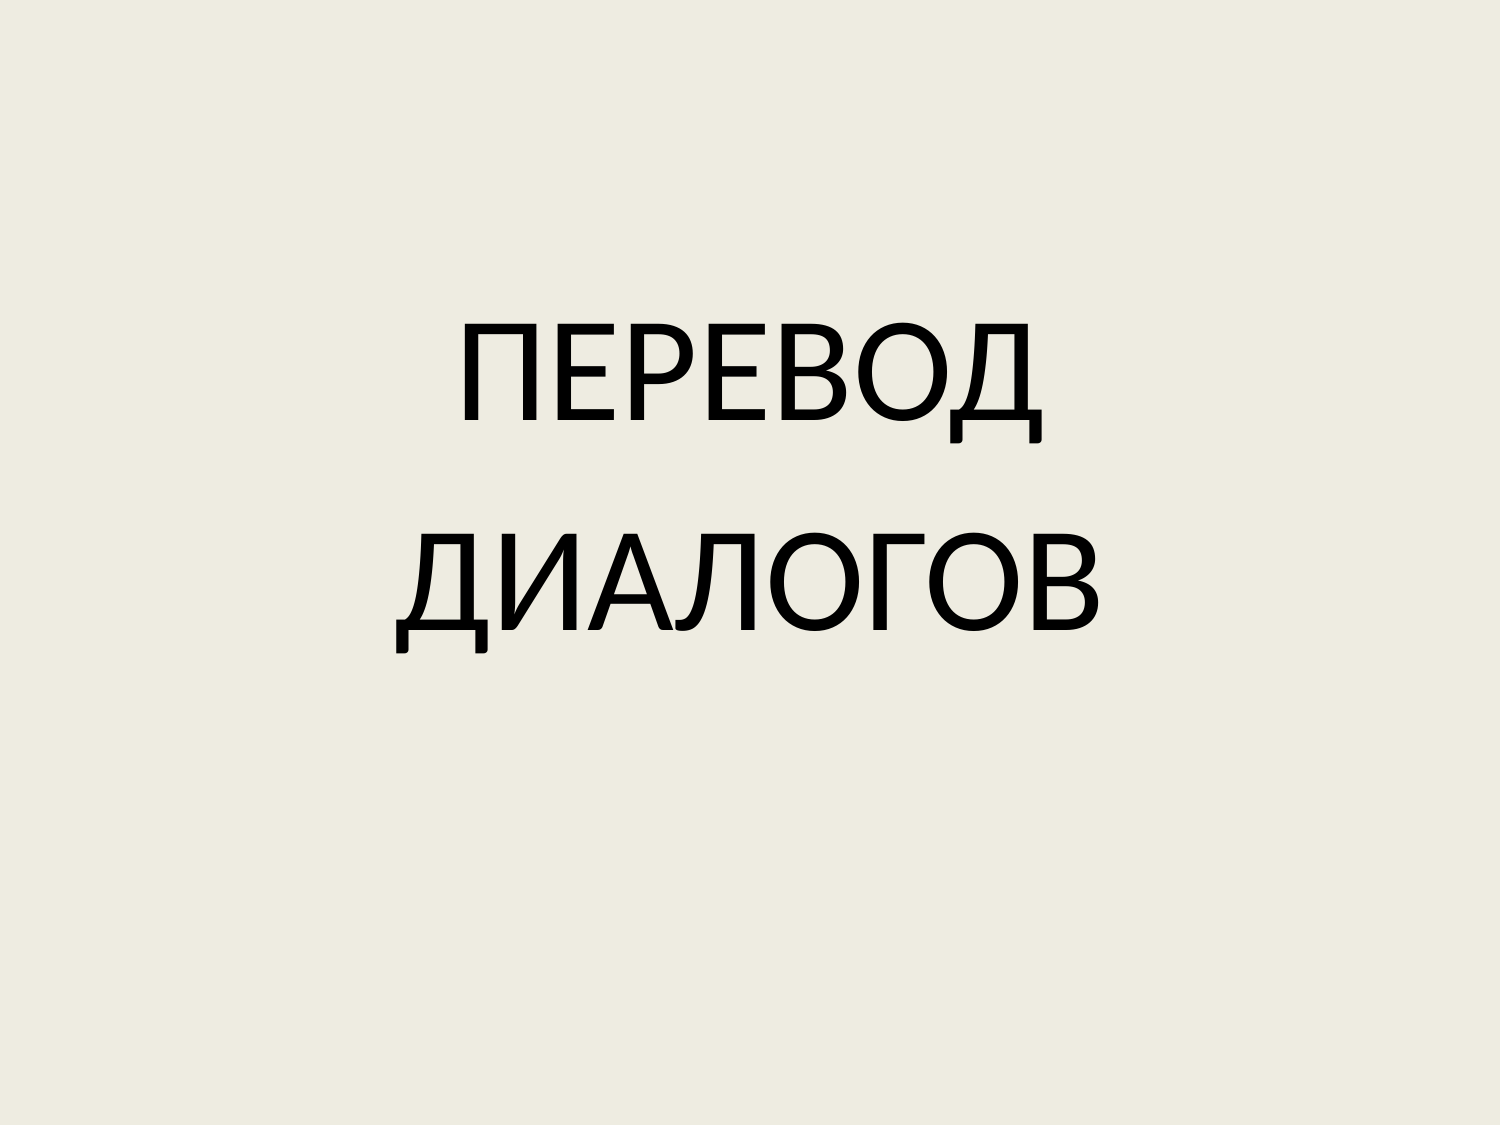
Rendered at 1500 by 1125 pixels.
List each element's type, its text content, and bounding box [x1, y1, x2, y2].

list ПЕРЕВОД ДИАЛОГОВ [75, 262, 1425, 1005]
